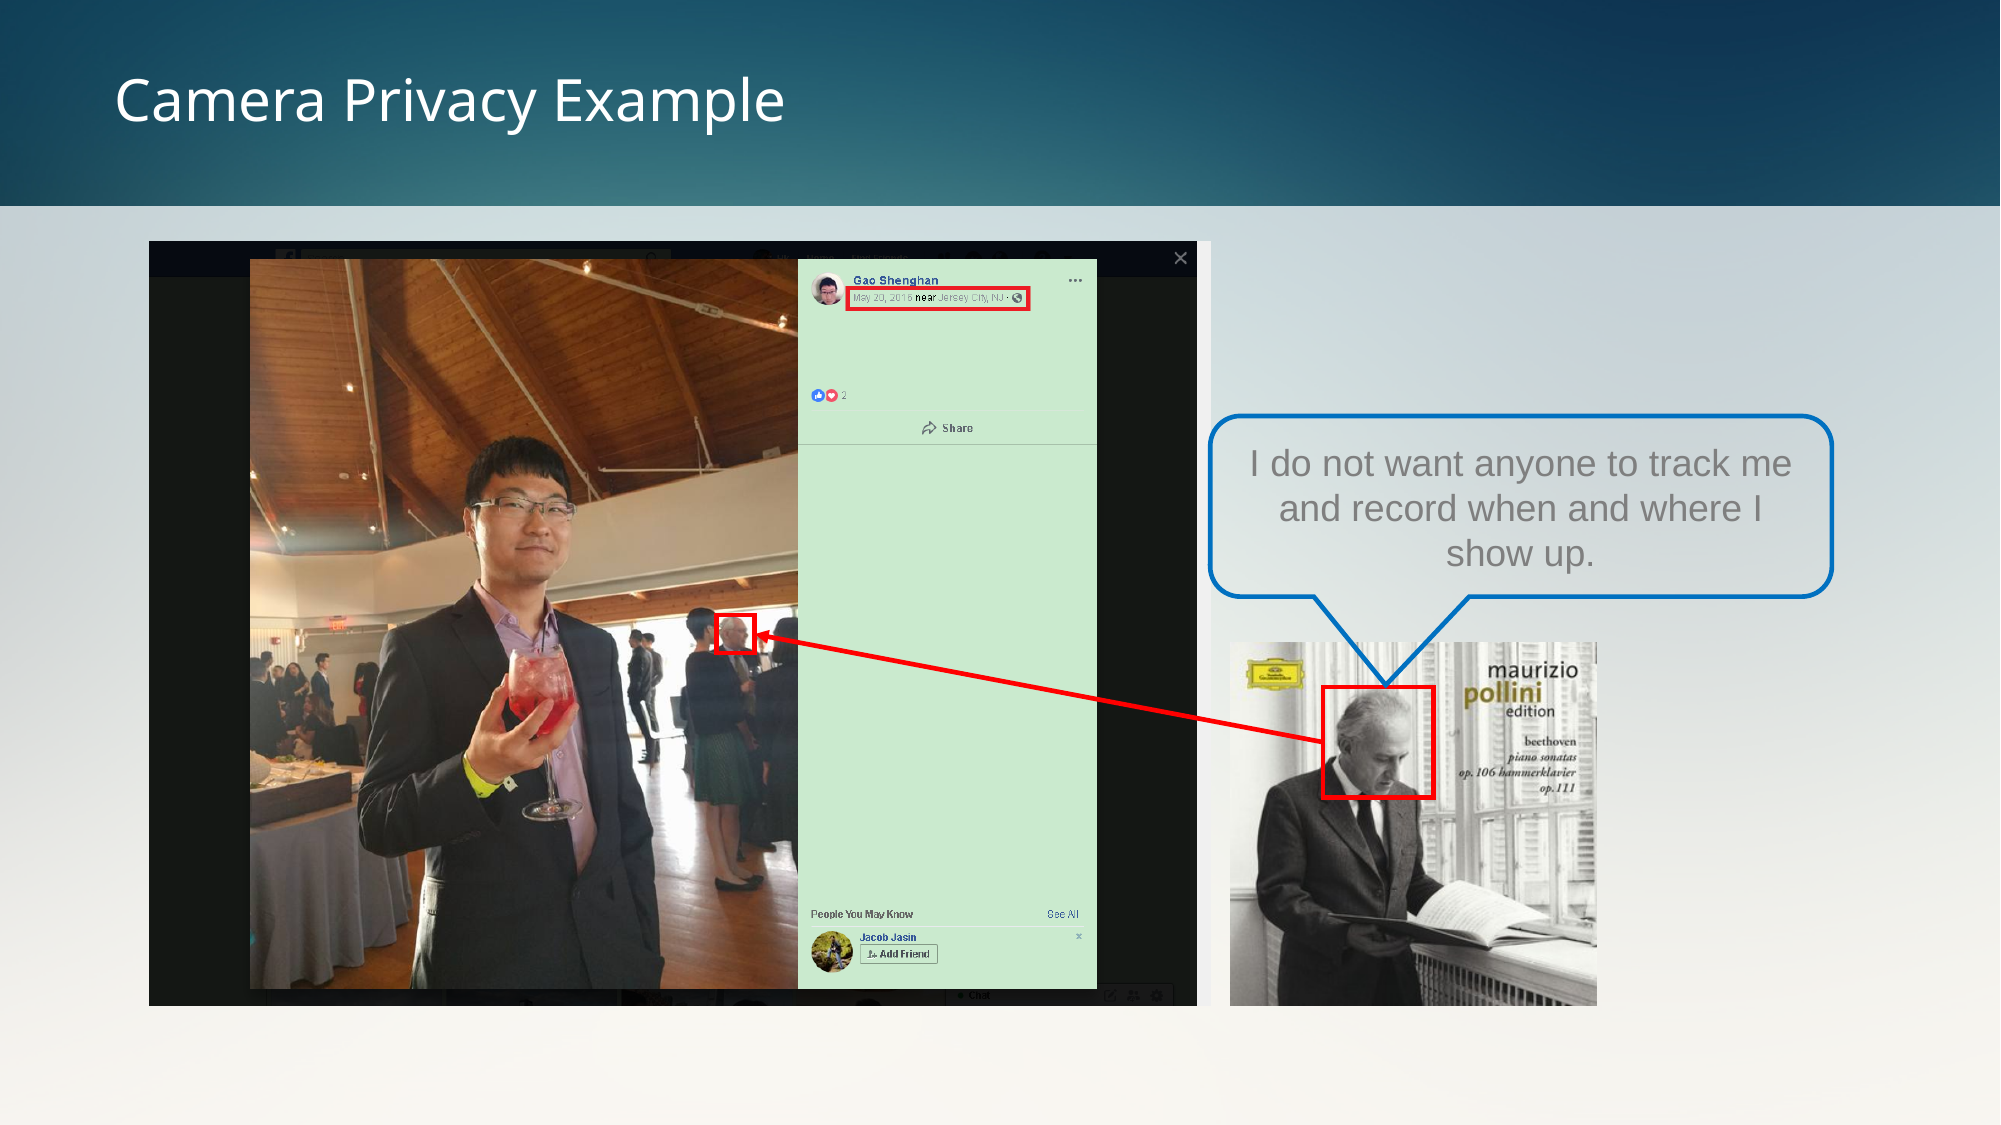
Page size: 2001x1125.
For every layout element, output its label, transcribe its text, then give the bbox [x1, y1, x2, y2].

picture [0, 0, 2000, 206]
picture [149, 241, 1211, 1006]
text_box I do not want anyone to track me and record when and where I show up. [1211, 414, 1833, 642]
picture [1230, 642, 1597, 1006]
title Camera Privacy Example [99, 41, 1749, 154]
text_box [754, 634, 1323, 743]
